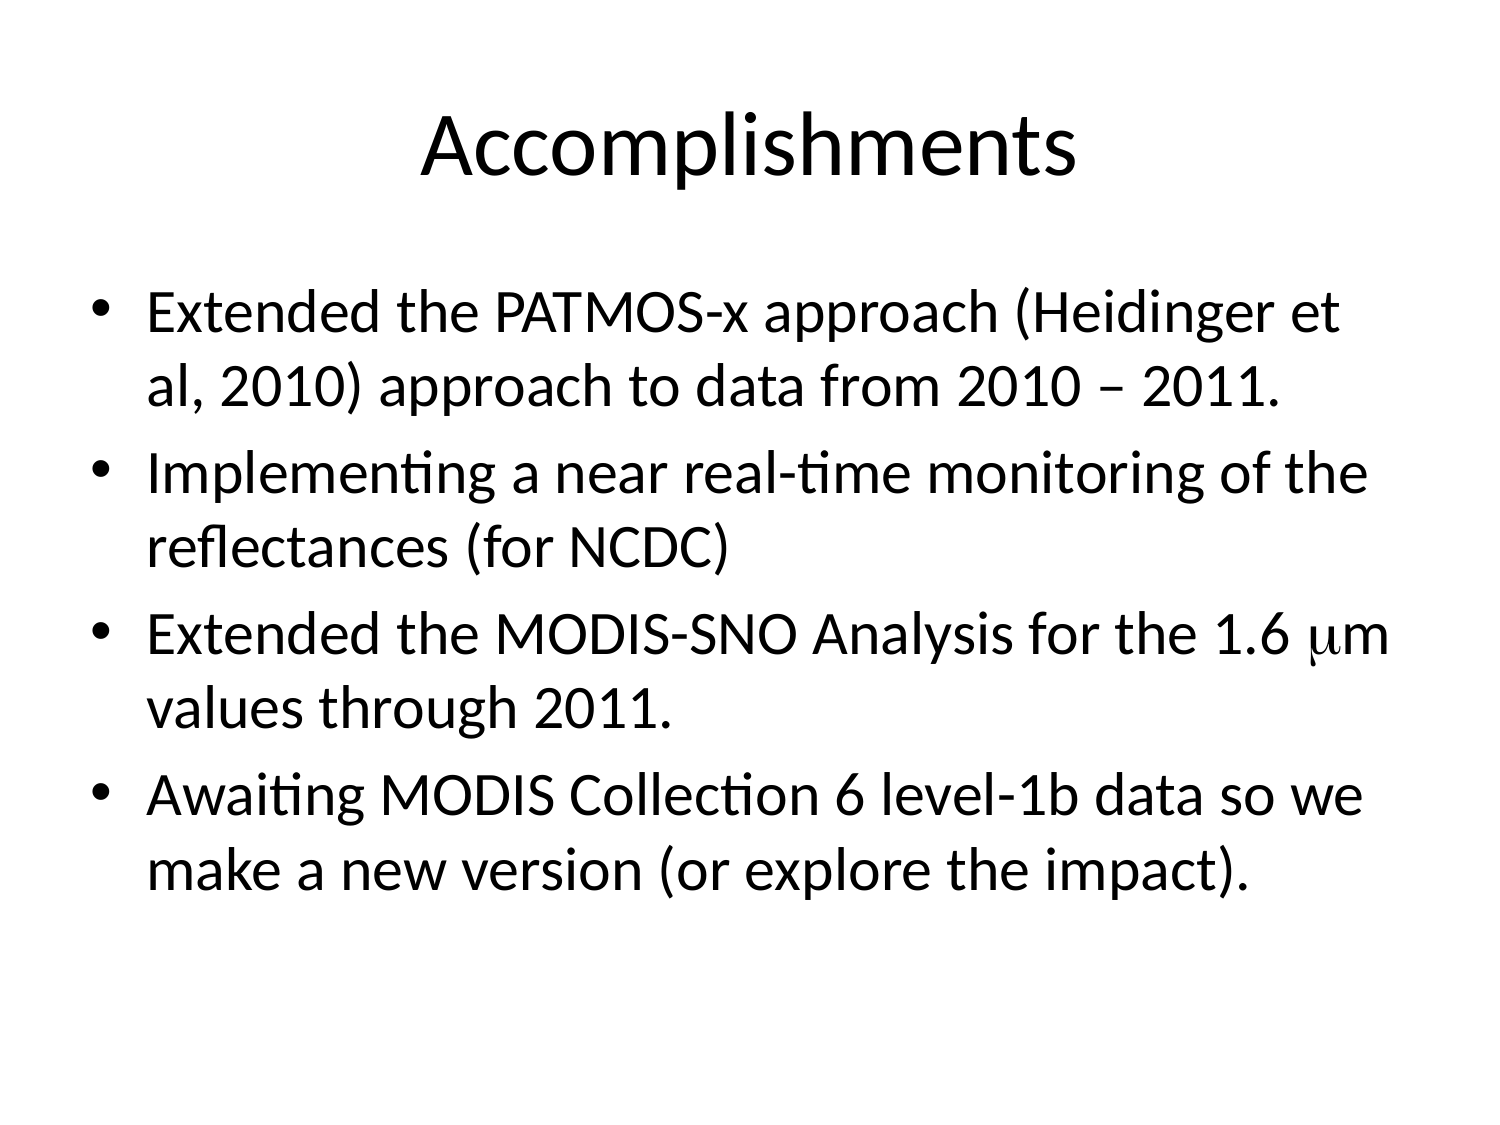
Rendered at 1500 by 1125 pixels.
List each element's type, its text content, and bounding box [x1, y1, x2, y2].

title Accomplishments [75, 45, 1425, 233]
list Extended the PATMOS-x approach (Heidinger et al, 2010) approach to data from 2010 – 2011. Implementing a near real-time monitoring of the reflectances (for NCDC) Extended the MODIS-SNO Analysis for the 1.6 mm values through 2011. Awaiting MODIS Collection 6 level-1b data so we make a new version (or explore the impact). [75, 262, 1425, 1005]
